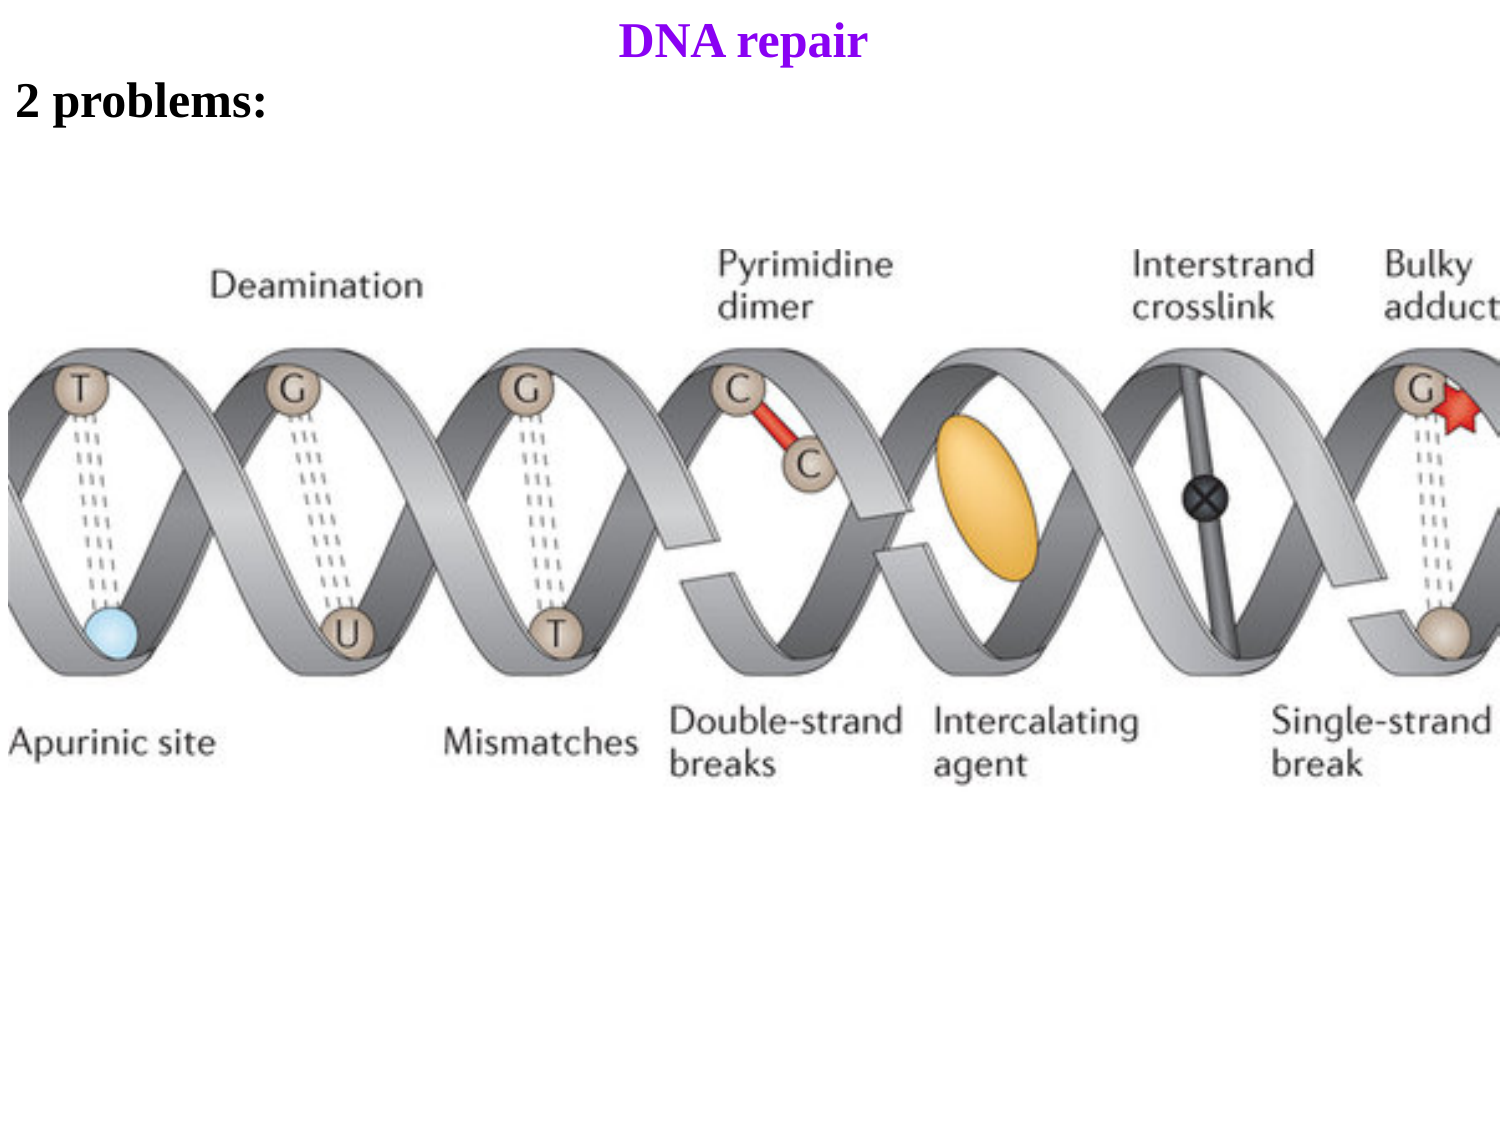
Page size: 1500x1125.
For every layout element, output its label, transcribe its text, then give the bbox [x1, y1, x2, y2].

picture [7, 249, 1500, 795]
text_box DNA repair 2 problems: [0, 0, 1488, 234]
